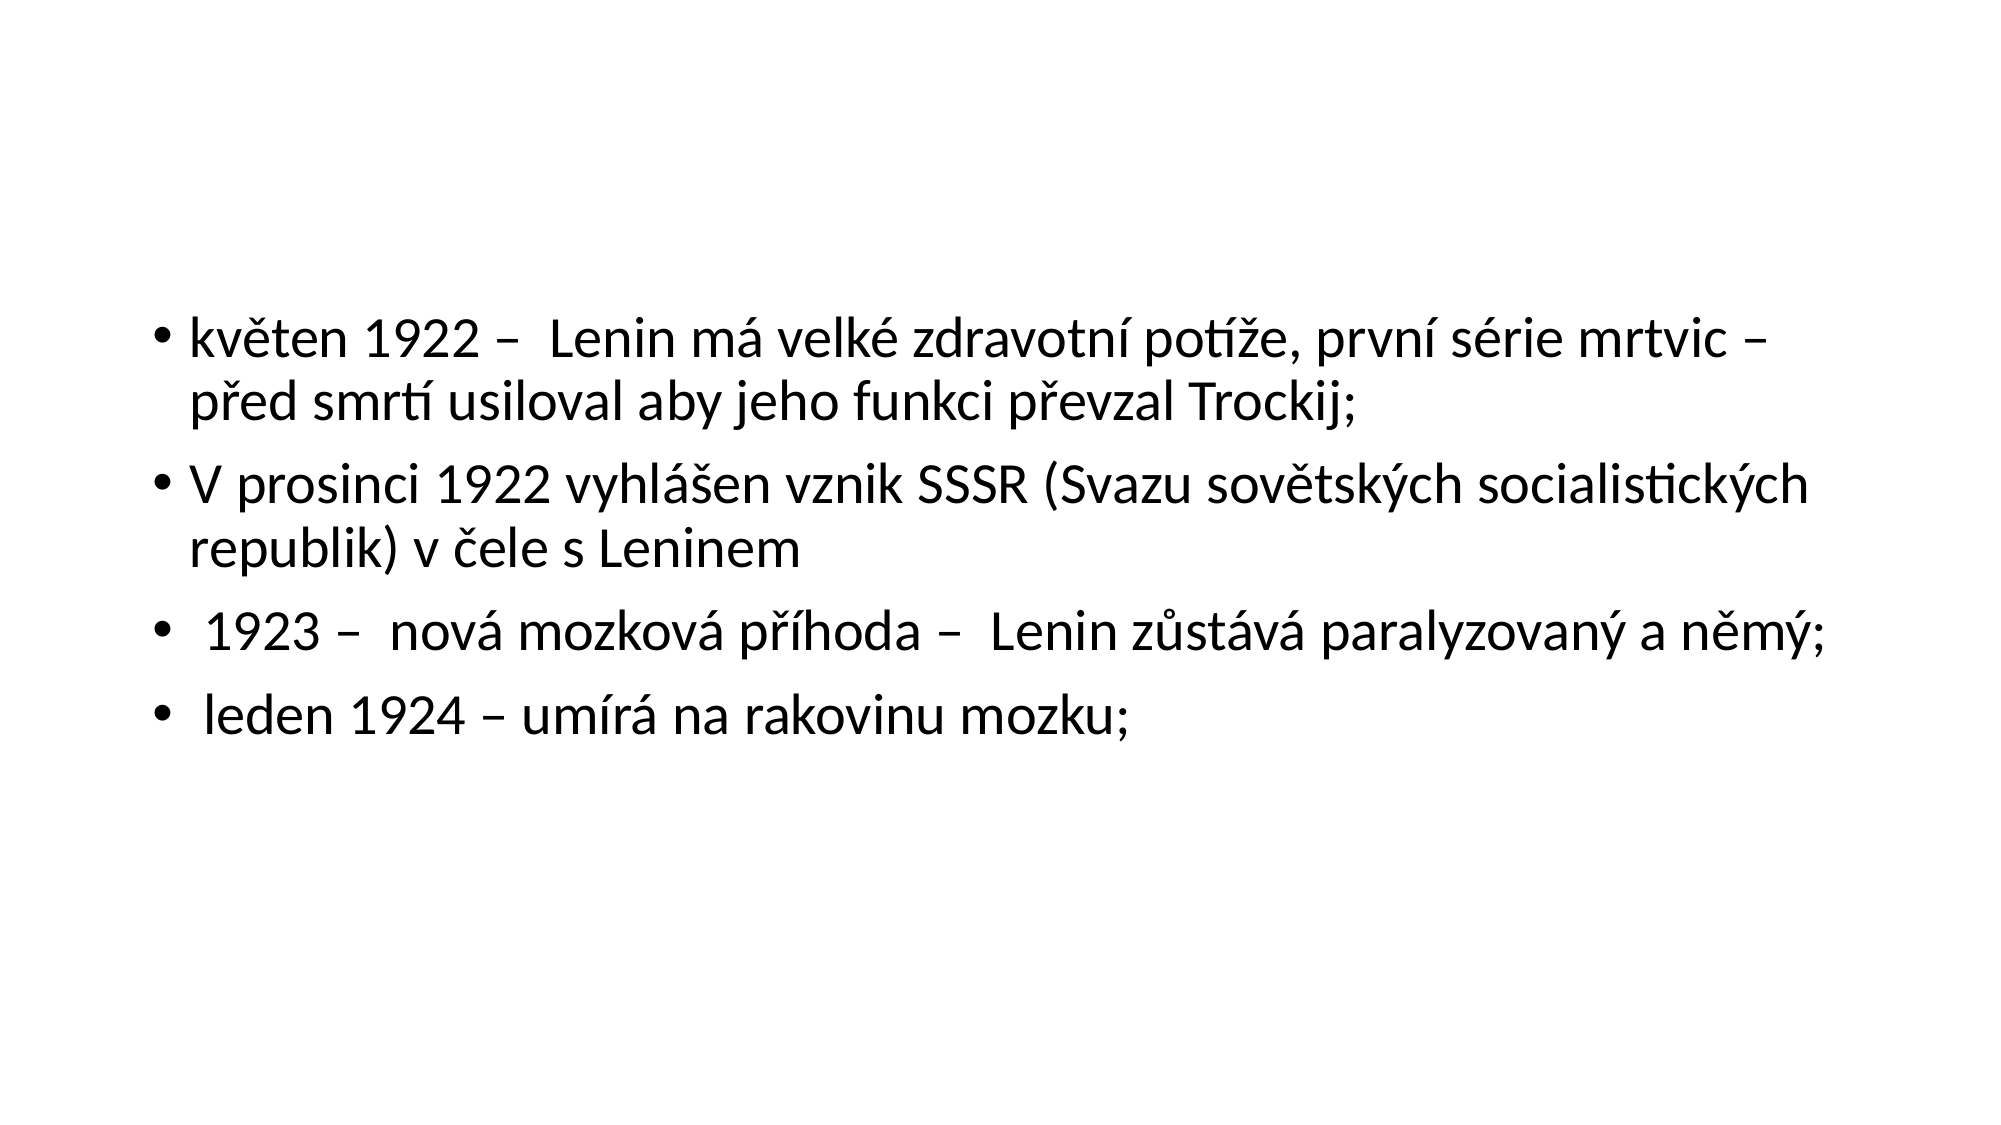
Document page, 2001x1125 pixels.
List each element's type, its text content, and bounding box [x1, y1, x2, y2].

list květen 1922 – Lenin má velké zdravotní potíže, první série mrtvic – před smrtí usiloval aby jeho funkci převzal Trockij; V prosinci 1922 vyhlášen vznik SSSR (Svazu sovětských socialistických republik) v čele s Leninem 1923 – nová mozková příhoda – Lenin zůstává paralyzovaný a němý; leden 1924 – umírá na rakovinu mozku; [137, 299, 1863, 1014]
